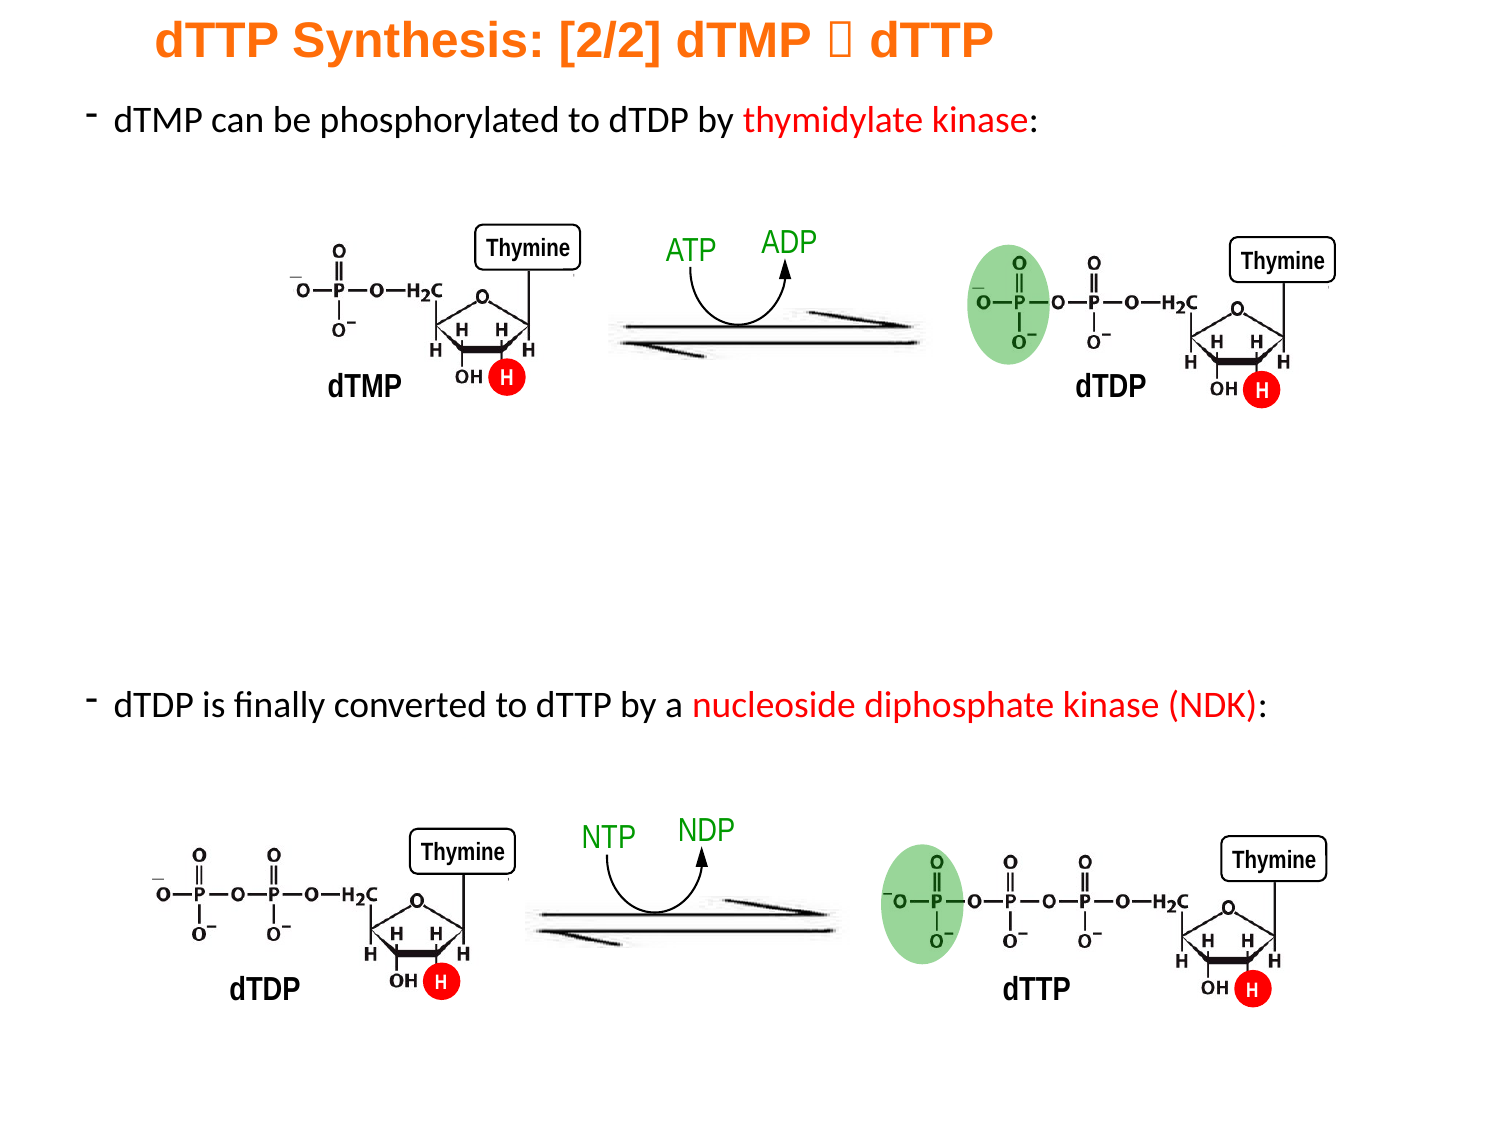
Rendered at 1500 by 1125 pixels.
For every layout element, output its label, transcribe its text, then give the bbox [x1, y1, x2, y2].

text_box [137, 737, 1333, 1016]
text_box dTMP can be phosphorylated to dTDP by thymidylate kinase: dTDP is finally converted to dTTP by a nucleoside diphosphate kinase (NDK): [70, 87, 1363, 823]
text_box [274, 133, 1342, 413]
text_box dTTP Synthesis: [2/2] dTMP  dTTP [12, 0, 1137, 75]
